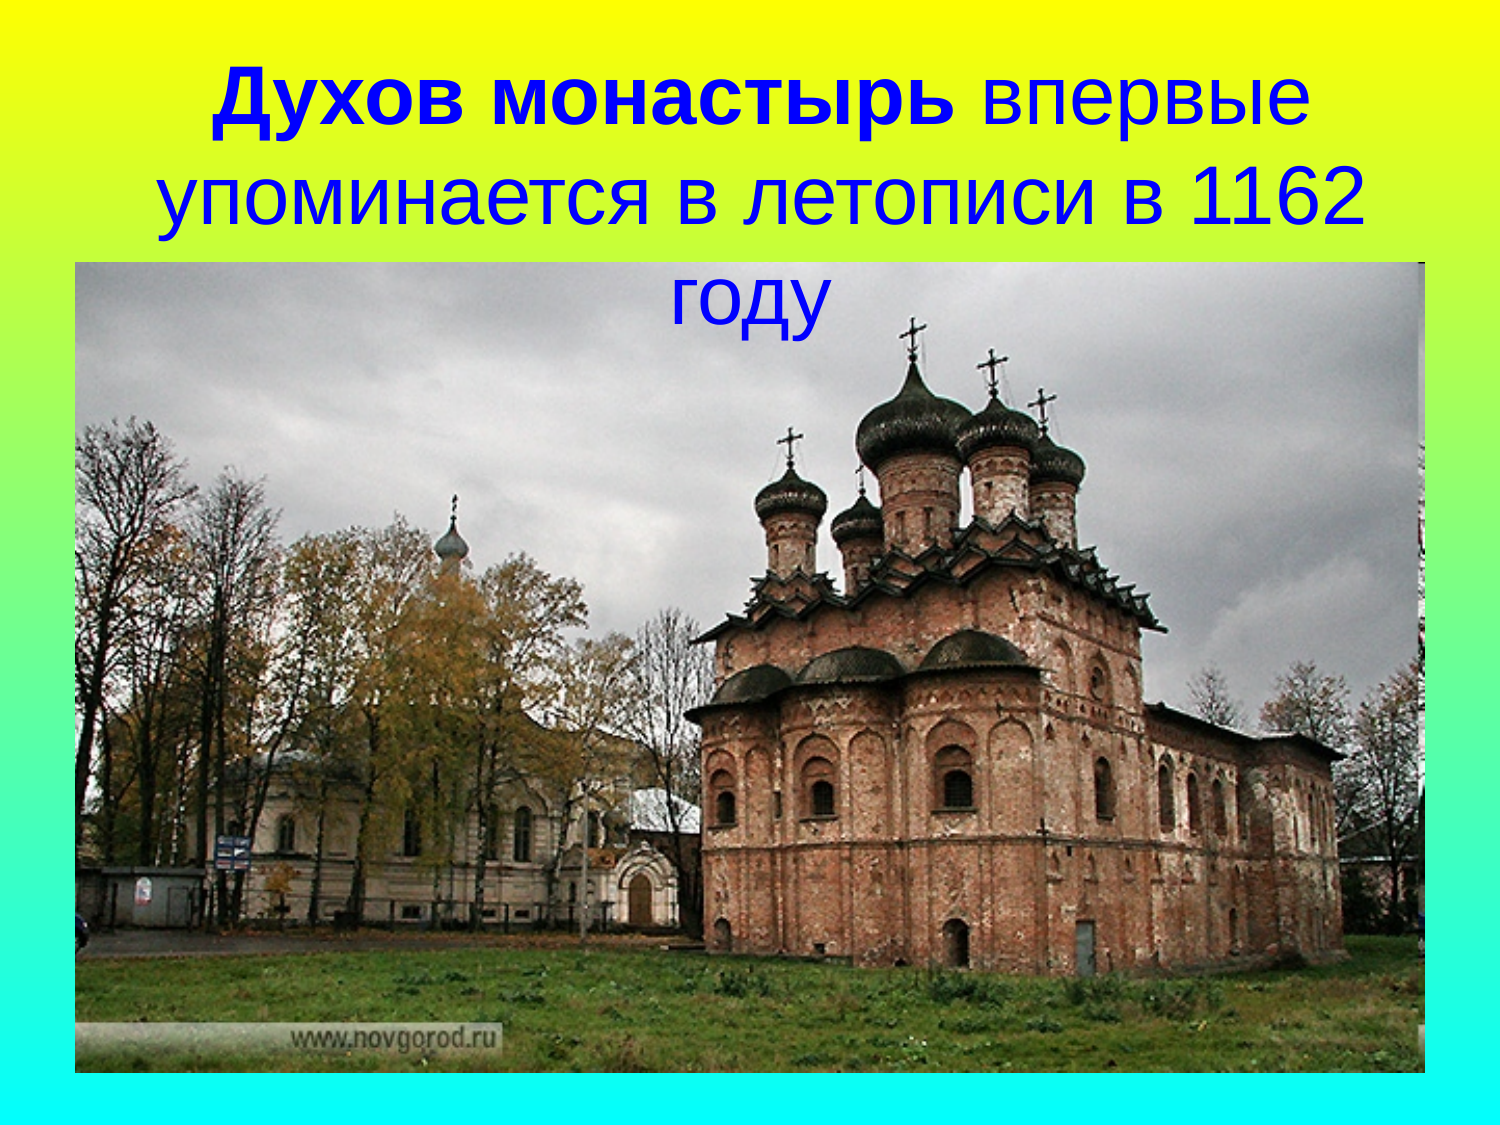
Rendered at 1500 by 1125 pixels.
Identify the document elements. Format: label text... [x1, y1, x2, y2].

picture [74, 262, 1426, 1073]
title Духов монастырь впервые упоминается в летописи в 1162 году [74, 44, 1451, 338]
